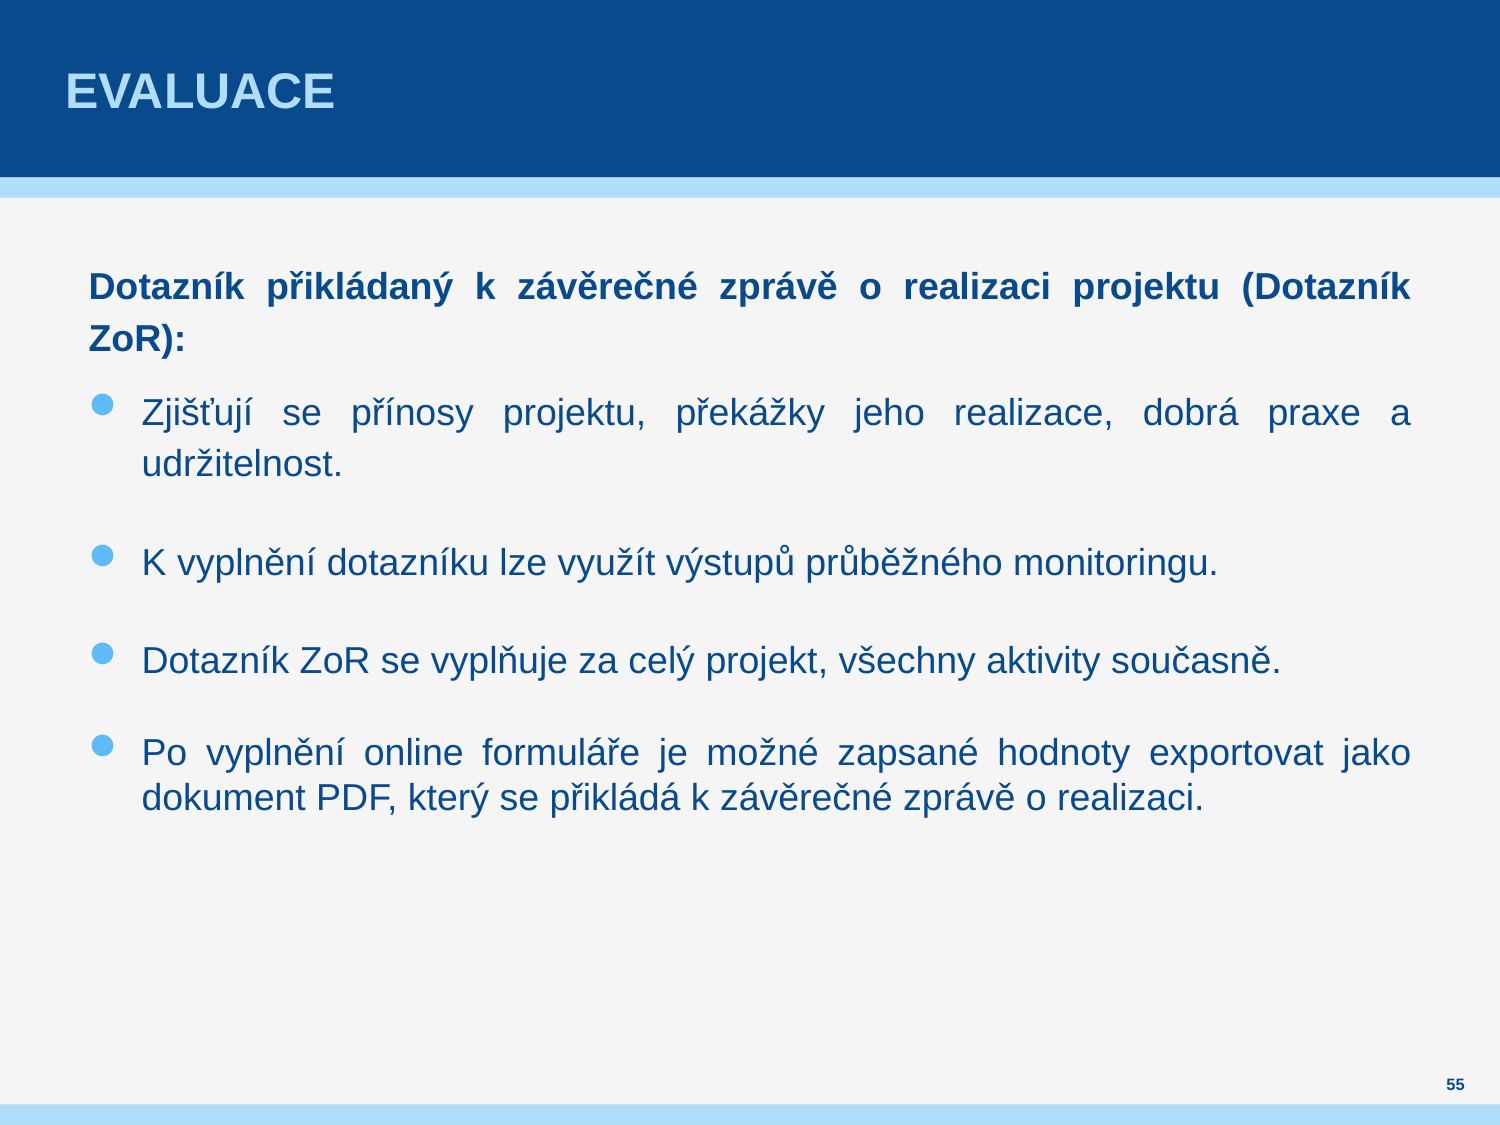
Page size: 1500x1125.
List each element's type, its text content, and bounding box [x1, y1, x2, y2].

slide_number 55 [1417, 1068, 1495, 1099]
title evaluace [59, 0, 1441, 178]
list Dotazník přikládaný k závěrečné zprávě o realizaci projektu (Dotazník ZoR): Zjišťují se přínosy projektu, překážky jeho realizace, dobrá praxe a udržitelnost. K vyplnění dotazníku lze využít výstupů průběžného monitoringu. Dotazník ZoR se vyplňuje za celý projekt, všechny aktivity současně. Po vyplnění online formuláře je možné zapsané hodnoty exportovat jako dokument PDF, který se přikládá k závěrečné zprávě o realizaci. [88, 255, 1412, 1004]
